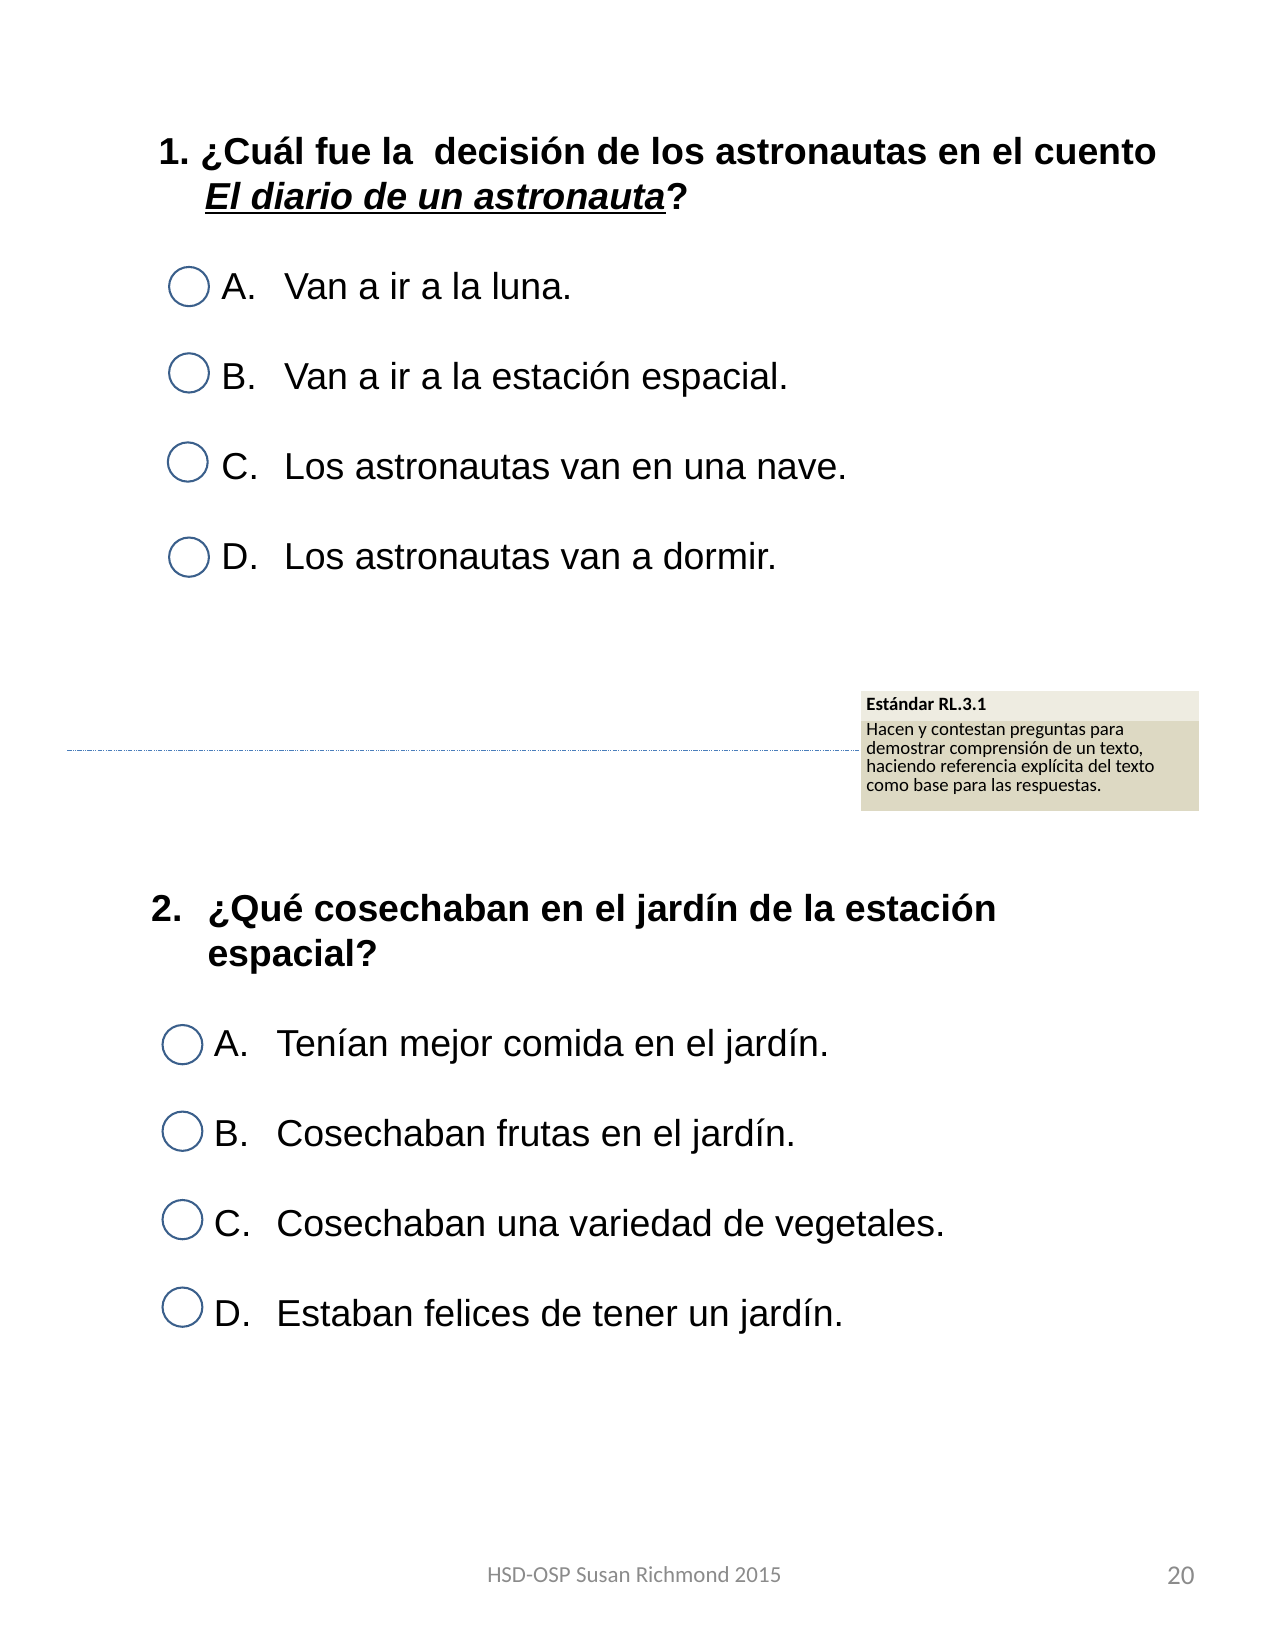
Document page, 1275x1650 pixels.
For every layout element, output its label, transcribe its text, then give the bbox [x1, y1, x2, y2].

text_box [166, 264, 212, 309]
table_header Estándar RL.3.1 [861, 691, 1199, 721]
text_box [160, 1109, 205, 1153]
text_box [160, 1197, 205, 1242]
text_box [160, 1285, 205, 1329]
text_box [166, 351, 212, 395]
footer HSD-OSP Susan Richmond 2015 [435, 1529, 840, 1618]
text_box 1. ¿Cuál fue la decisión de los astronautas en el cuento El diario de un astronauta? Van a ir a la luna. Van a ir a la estación espacial. Los astronautas van en una nave. Los astronautas van a dormir. [142, 118, 1198, 586]
table_cell Hacen y contestan preguntas para demostrar comprensión de un texto, haciendo referencia explícita del texto como base para las respuestas. [861, 721, 1199, 811]
slide_number 20 [913, 1529, 1212, 1618]
text_box [165, 440, 210, 484]
text_box [166, 535, 212, 579]
text_box ¿Qué cosechaban en el jardín de la estación espacial? Tenían mejor comida en el jardín. Cosechaban frutas en el jardín. Cosechaban una variedad de vegetales. Estaban felices de tener un jardín. [134, 875, 1078, 1343]
text_box [160, 1022, 205, 1067]
